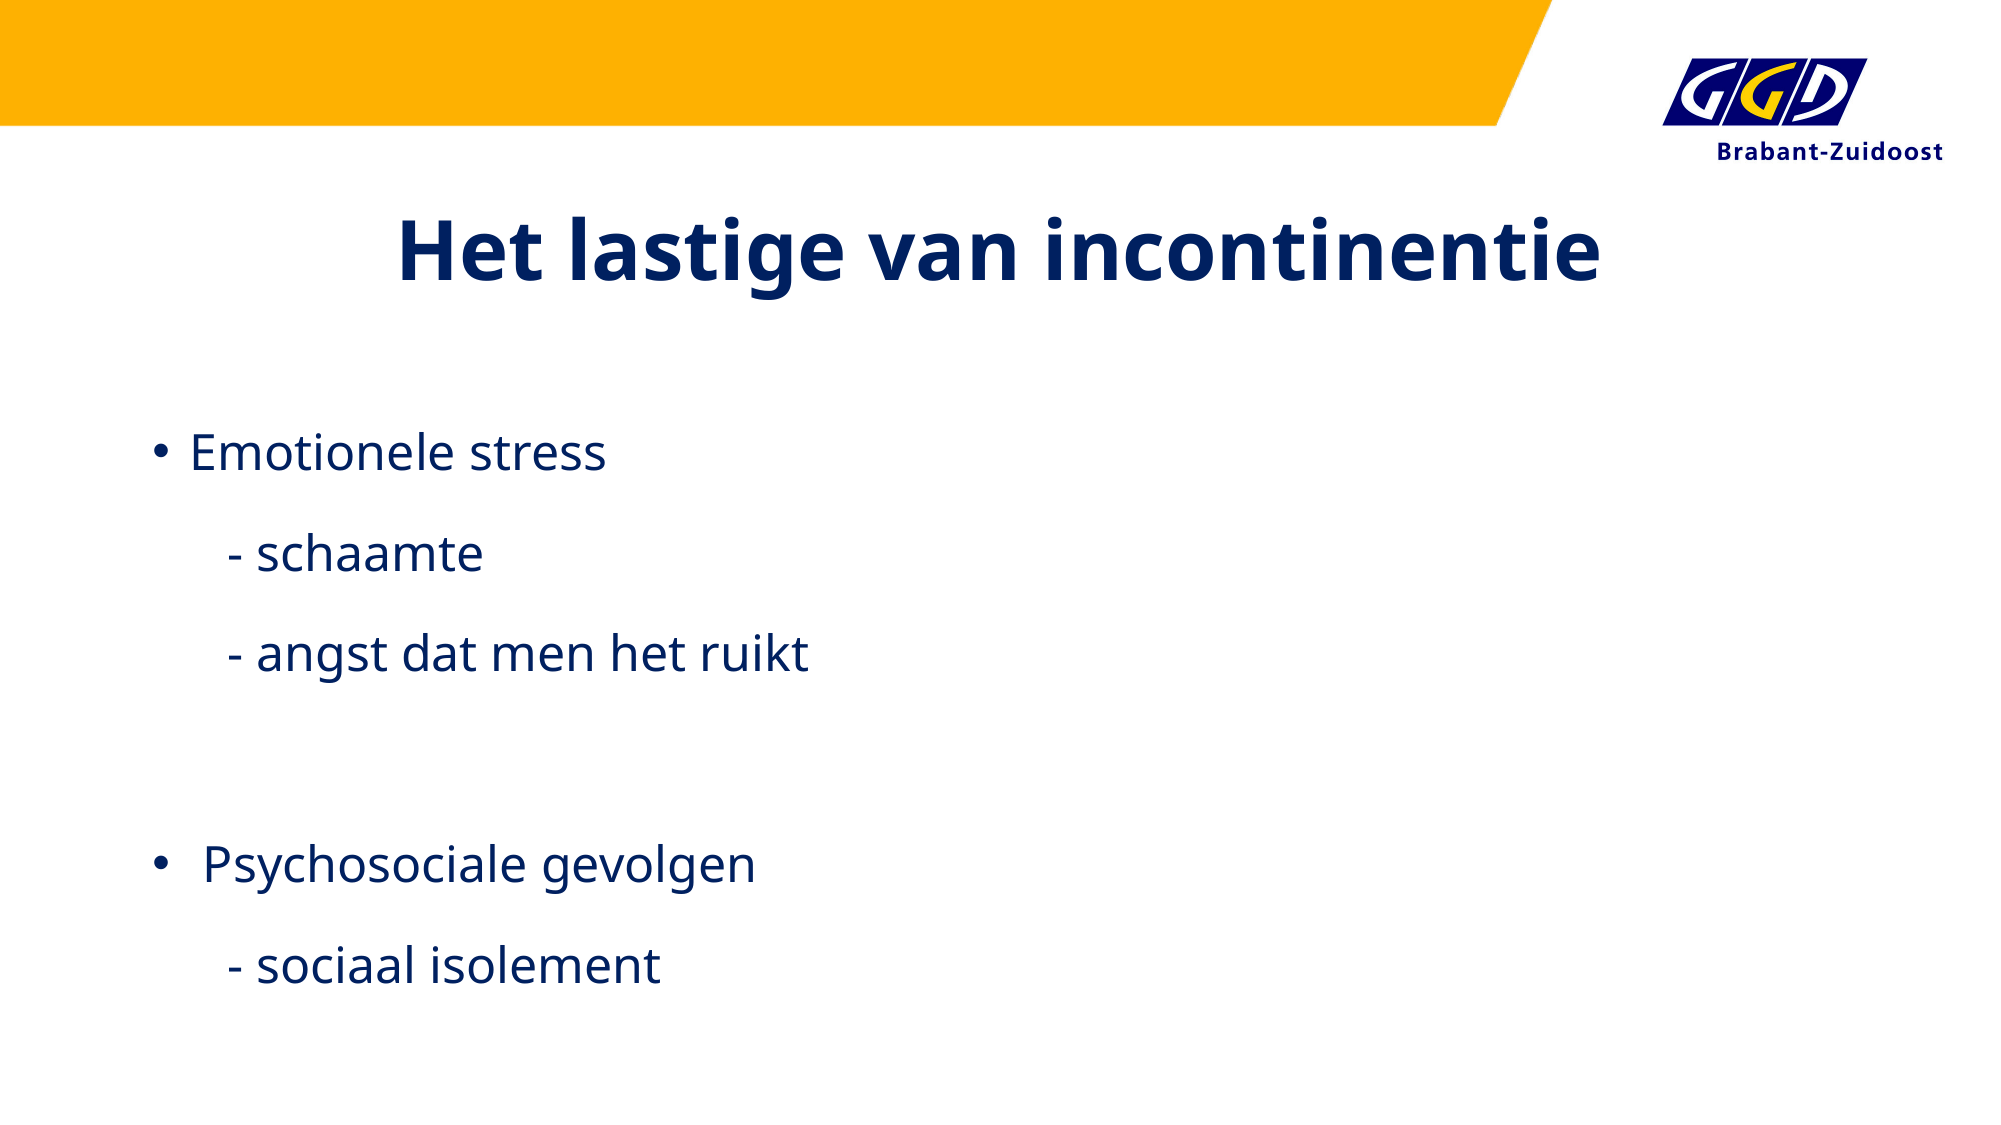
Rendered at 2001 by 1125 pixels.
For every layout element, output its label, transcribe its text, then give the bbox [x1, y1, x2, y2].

list Emotionele stress - schaamte - angst dat men het ruikt Psychosociale gevolgen - sociaal isolement [137, 383, 1863, 1014]
title Het lastige van incontinentie [137, 145, 1863, 363]
picture [0, 0, 2001, 1125]
